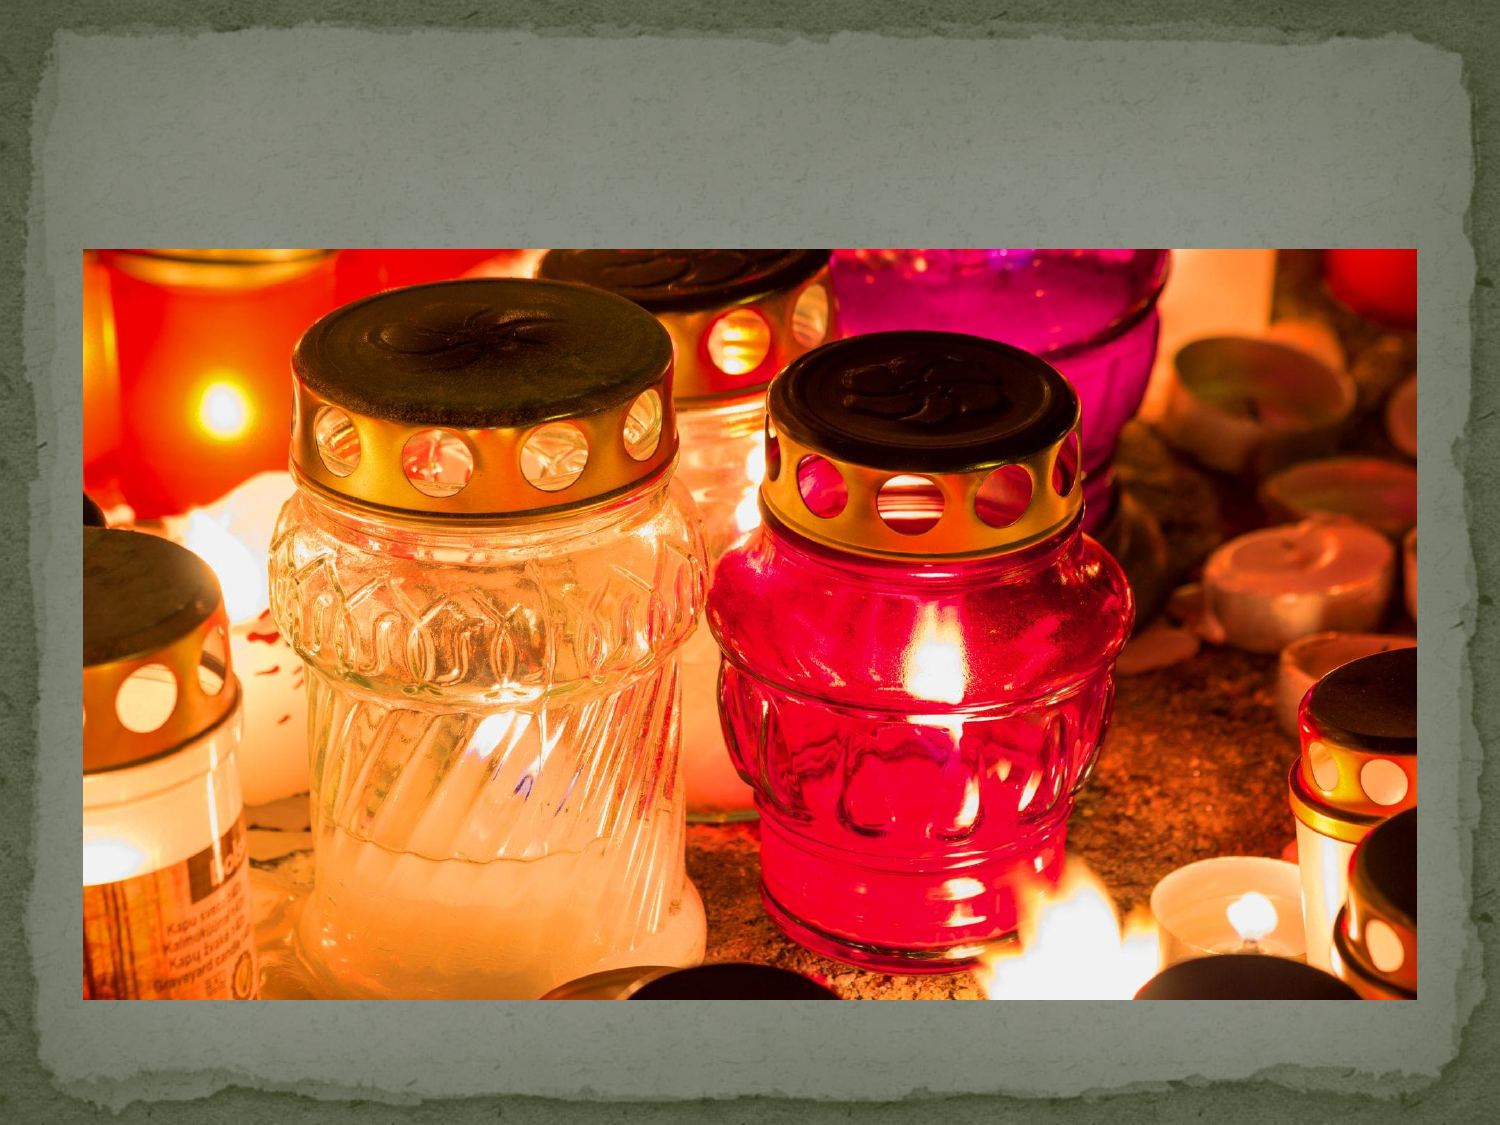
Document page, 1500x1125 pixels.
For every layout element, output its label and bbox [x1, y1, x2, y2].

list [85, 251, 1416, 998]
